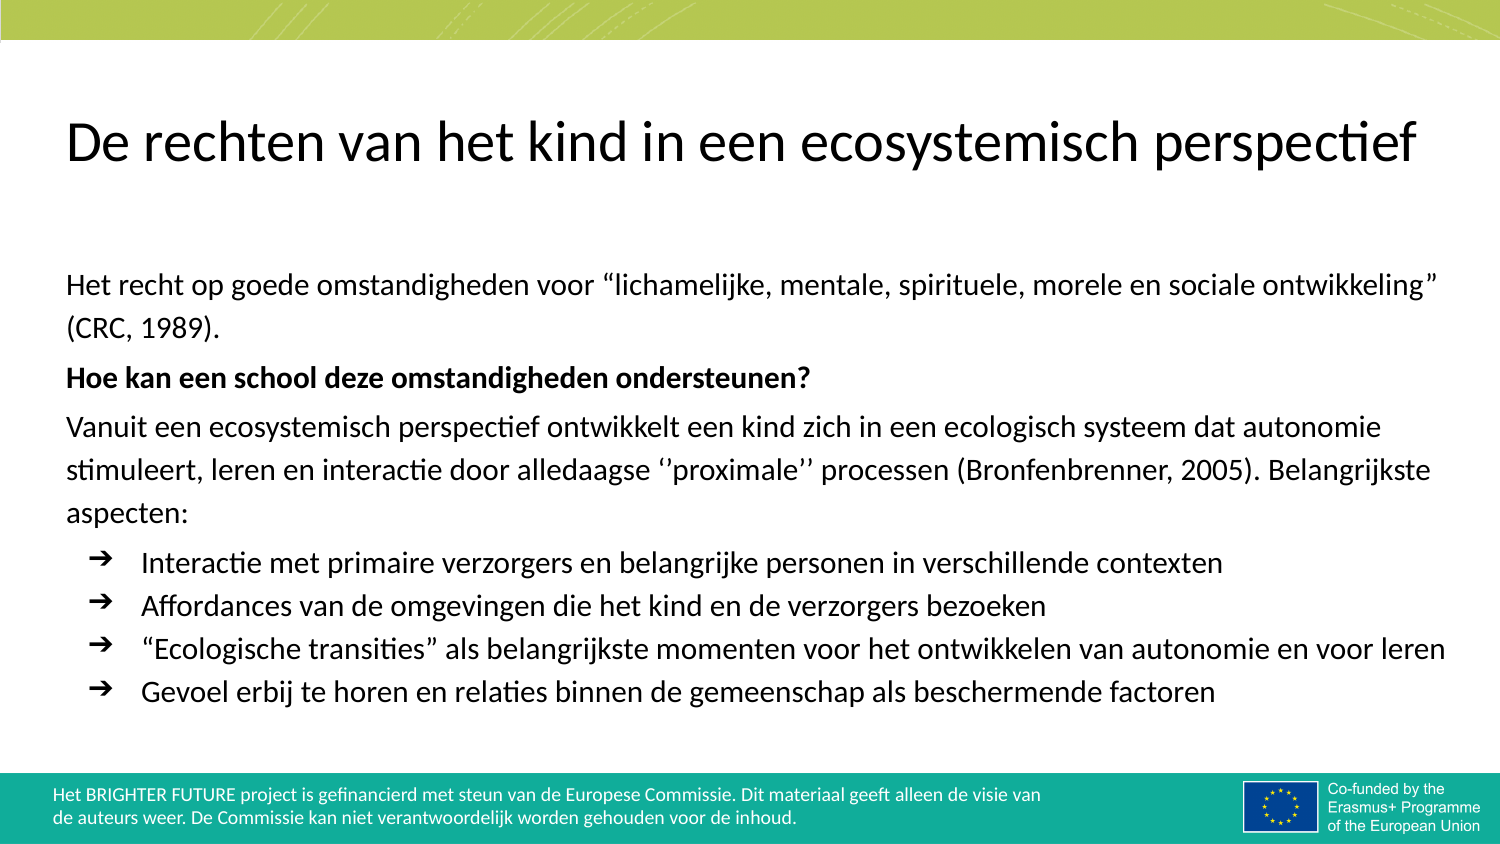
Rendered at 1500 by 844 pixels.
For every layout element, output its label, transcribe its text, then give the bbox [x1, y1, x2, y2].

picture [0, 0, 1500, 43]
picture [1243, 781, 1480, 835]
text_box [0, 773, 1500, 844]
list Het recht op goede omstandigheden voor “lichamelijke, mentale, spirituele, morele en sociale ontwikkeling” (CRC, 1989). Hoe kan een school deze omstandigheden ondersteunen? Vanuit een ecosystemisch perspectief ontwikkelt een kind zich in een ecologisch systeem dat autonomie stimuleert, leren en interactie door alledaagse ‘’proximale’’ processen (Bronfenbrenner, 2005). Belangrijkste aspecten: Interactie met primaire verzorgers en belangrijke personen in verschillende contexten Affordances van de omgevingen die het kind en de verzorgers bezoeken “Ecologische transities” als belangrijkste momenten voor het ontwikkelen van autonomie en voor leren Gevoel erbij te horen en relaties binnen de gemeenschap als beschermende factoren [51, 243, 1476, 746]
text_box Het BRIGHTER FUTURE project is gefinancierd met steun van de Europese Commissie. Dit materiaal geeft alleen de visie van de auteurs weer. De Commissie kan niet verantwoordelijk worden gehouden voor de inhoud. [37, 773, 1078, 837]
title De rechten van het kind in een ecosystemisch perspectief [51, 51, 1449, 189]
